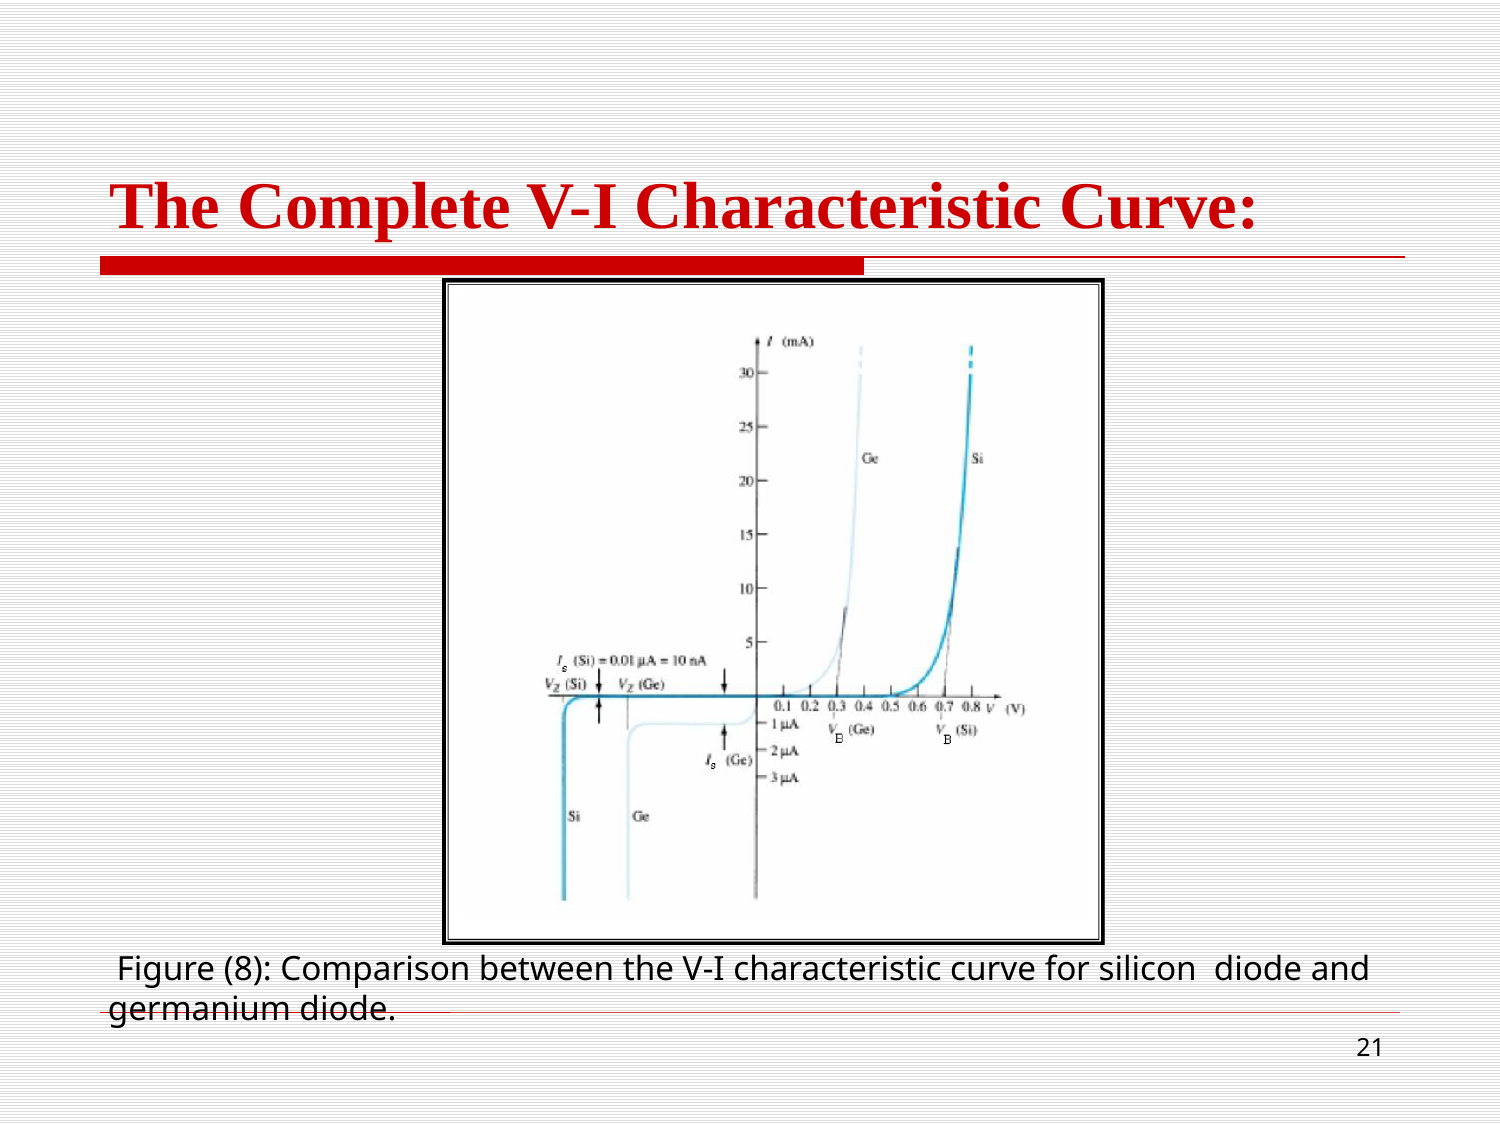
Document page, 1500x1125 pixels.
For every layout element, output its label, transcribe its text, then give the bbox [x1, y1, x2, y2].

title The Complete V-I Characteristic Curve: [94, 50, 1407, 250]
list Figure (8): Comparison between the V-I characteristic curve for silicon diode and germanium diode. [92, 287, 1406, 988]
slide_number 21 [1074, 1024, 1400, 1103]
picture [442, 278, 1105, 946]
